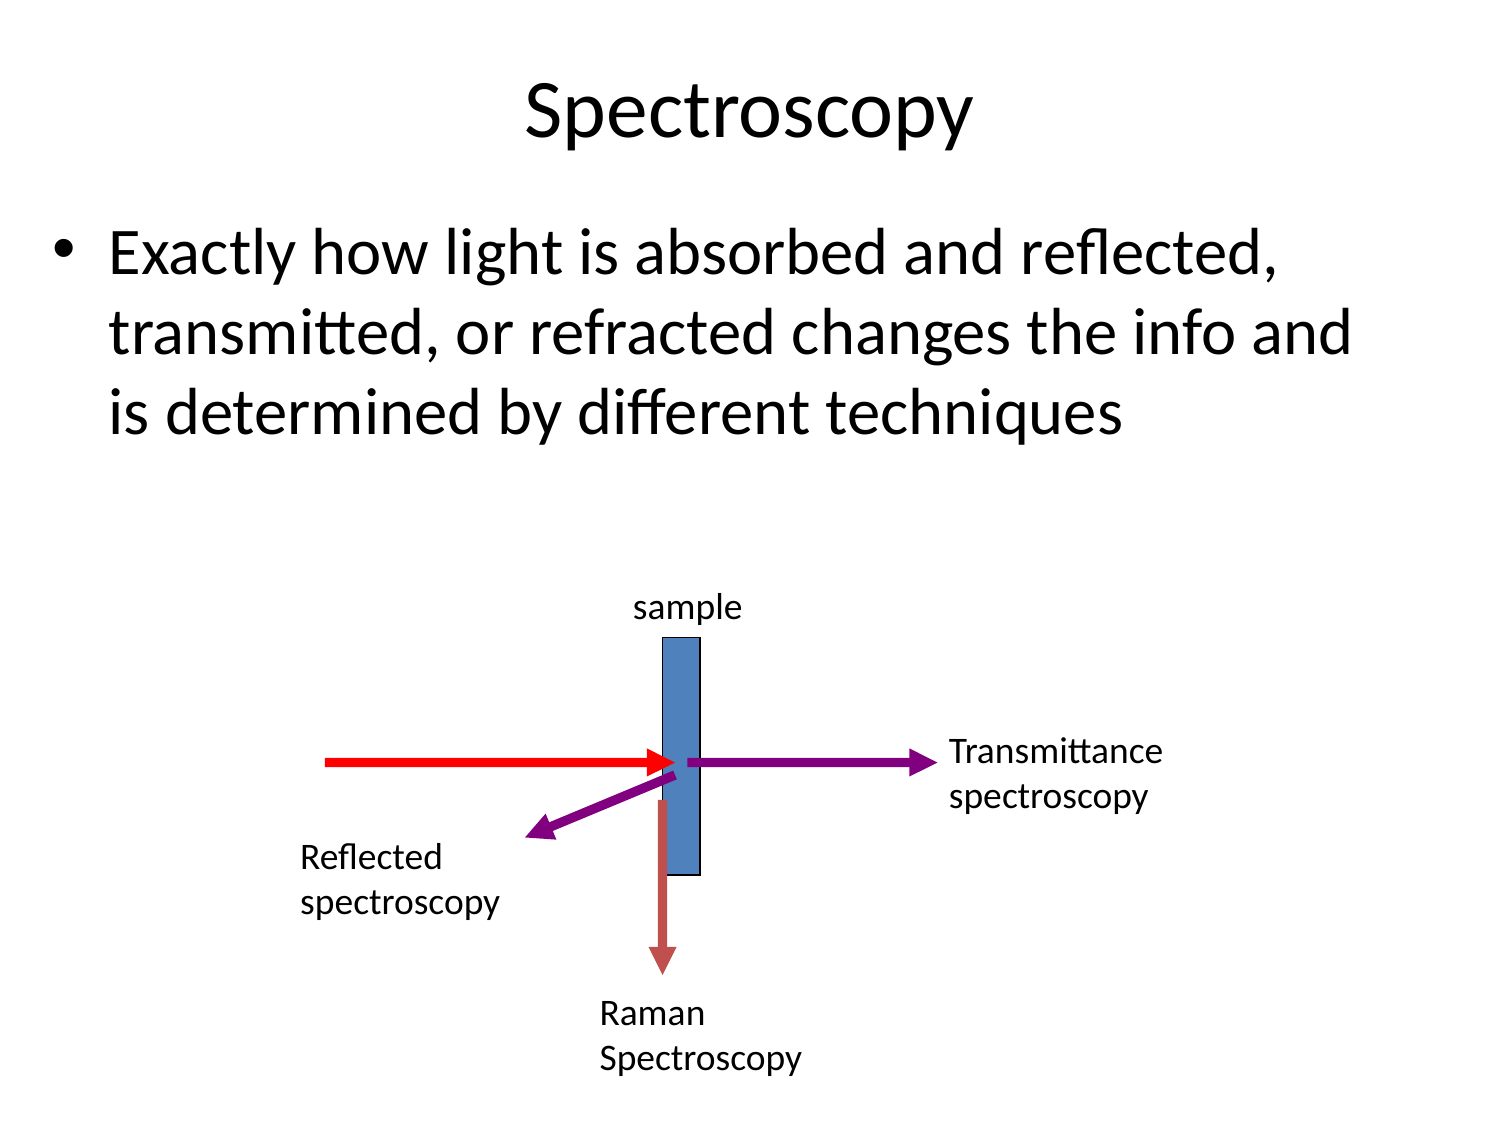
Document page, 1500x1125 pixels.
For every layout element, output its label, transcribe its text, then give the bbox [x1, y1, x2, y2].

list Exactly how light is absorbed and reflected, transmitted, or refracted changes the info and is determined by different techniques [37, 200, 1388, 563]
title Spectroscopy [75, 45, 1425, 163]
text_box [274, 574, 1191, 1087]
